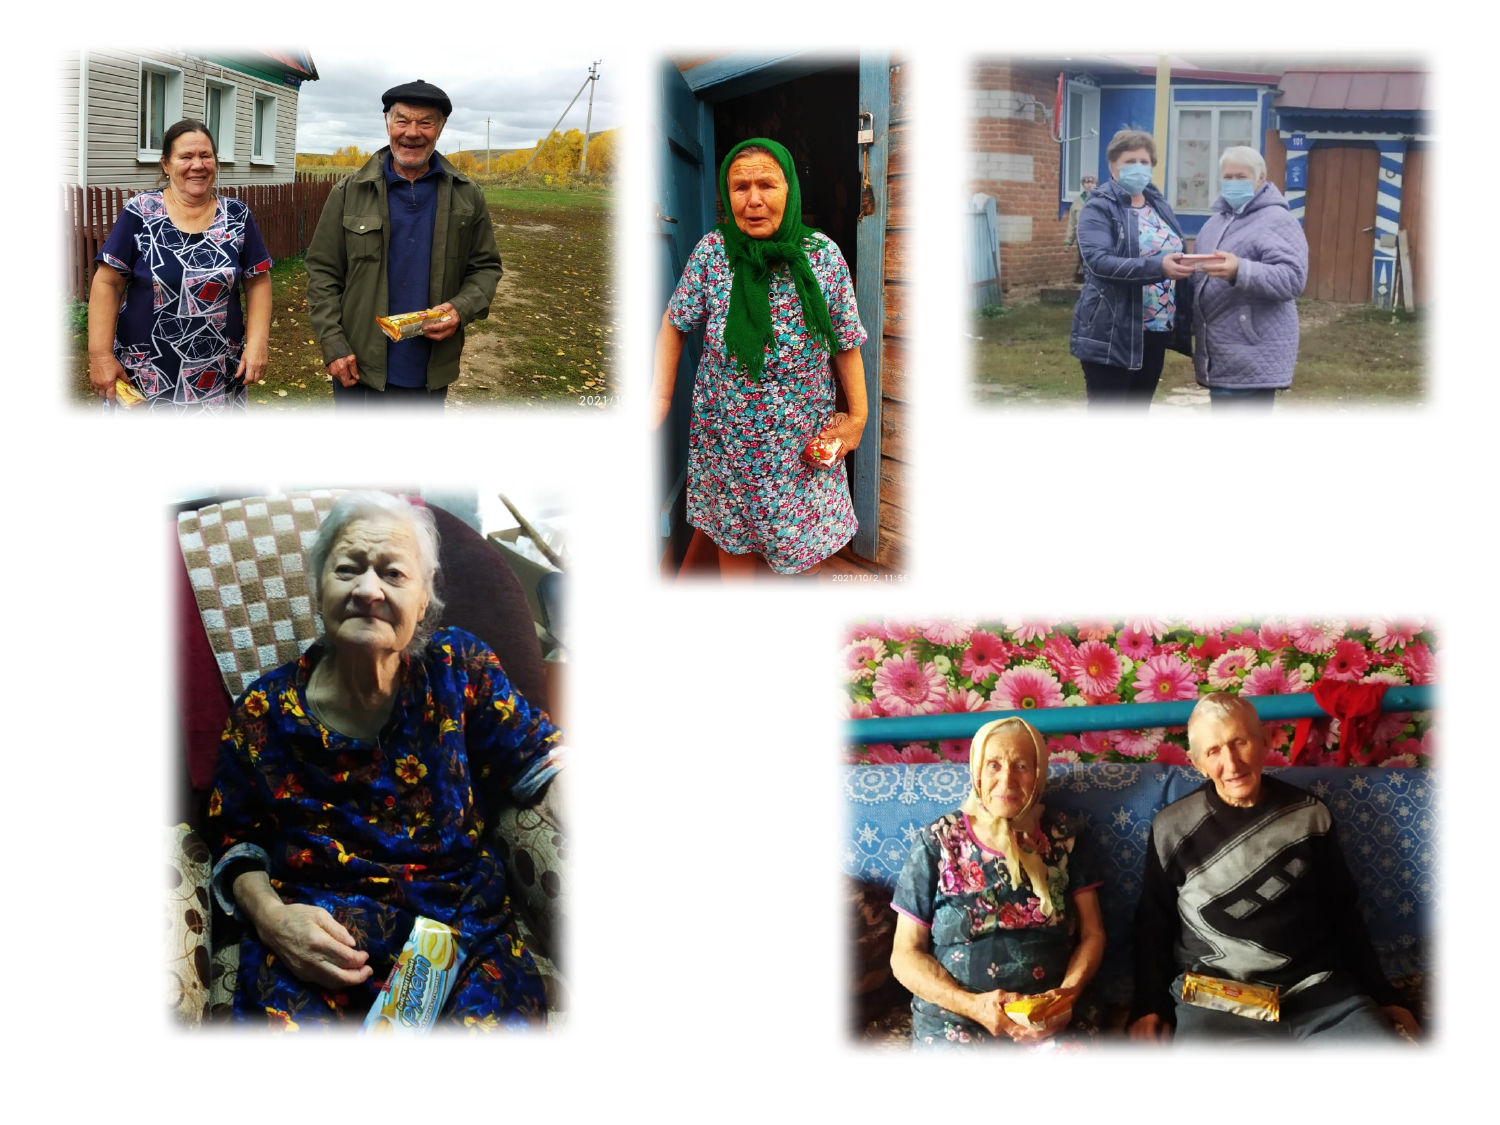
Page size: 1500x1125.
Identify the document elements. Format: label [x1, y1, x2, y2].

picture [52, 42, 630, 421]
picture [954, 42, 1445, 421]
picture [643, 42, 919, 593]
picture [832, 609, 1449, 1060]
picture [159, 479, 578, 1043]
